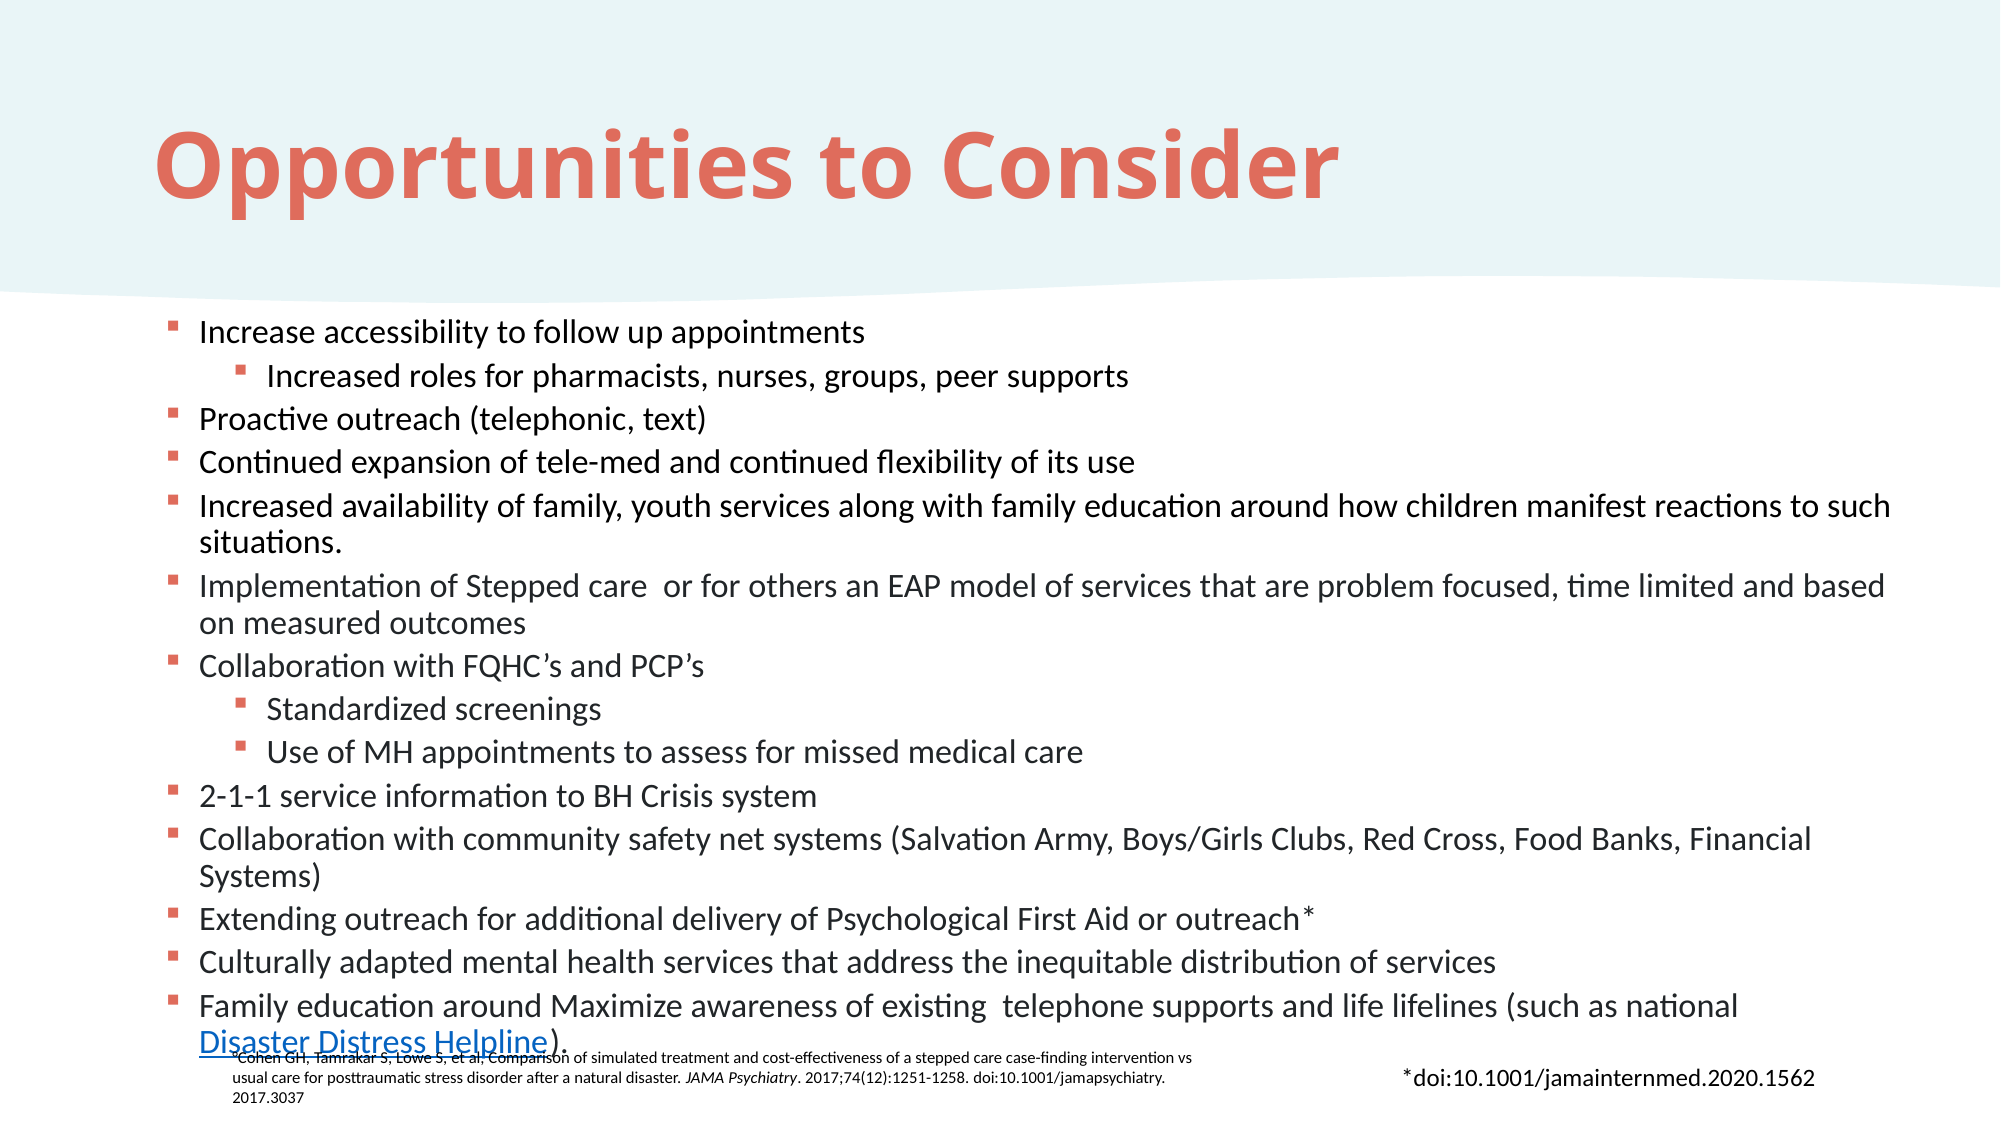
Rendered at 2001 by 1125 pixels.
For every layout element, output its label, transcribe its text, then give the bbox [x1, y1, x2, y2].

text_box °Cohen GH, Tamrakar S, Lowe S, et al, Comparison of simulated treatment and cost-effectiveness of a stepped care case-finding intervention vs usual care for posttraumatic stress disorder after a natural disaster. JAMA Psychiatry. 2017;74(12):1251-1258. doi:10.1001/jamapsychiatry. 2017.3037 [217, 1039, 1218, 1114]
list Increase accessibility to follow up appointments Increased roles for pharmacists, nurses, groups, peer supports Proactive outreach (telephonic, text) Continued expansion of tele-med and continued flexibility of its use Increased availability of family, youth services along with family education around how children manifest reactions to such situations. Implementation of Stepped care or for others an EAP model of services that are problem focused, time limited and based on measured outcomes Collaboration with FQHC’s and PCP’s Standardized screenings Use of MH appointments to assess for missed medical care 2-1-1 service information to BH Crisis system Collaboration with community safety net systems (Salvation Army, Boys/Girls Clubs, Red Cross, Food Banks, Financial Systems) Extending outreach for additional delivery of Psychological First Aid or outreach* Culturally adapted mental health services that address the inequitable distribution of services Family education around Maximize awareness of existing telephone supports and life lifelines (such as national Disaster Distress Helpline). [83, 307, 1934, 1078]
title Opportunities to Consider [137, 59, 1863, 278]
text_box *doi:10.1001/jamainternmed.2020.1562 [1235, 1054, 1832, 1100]
